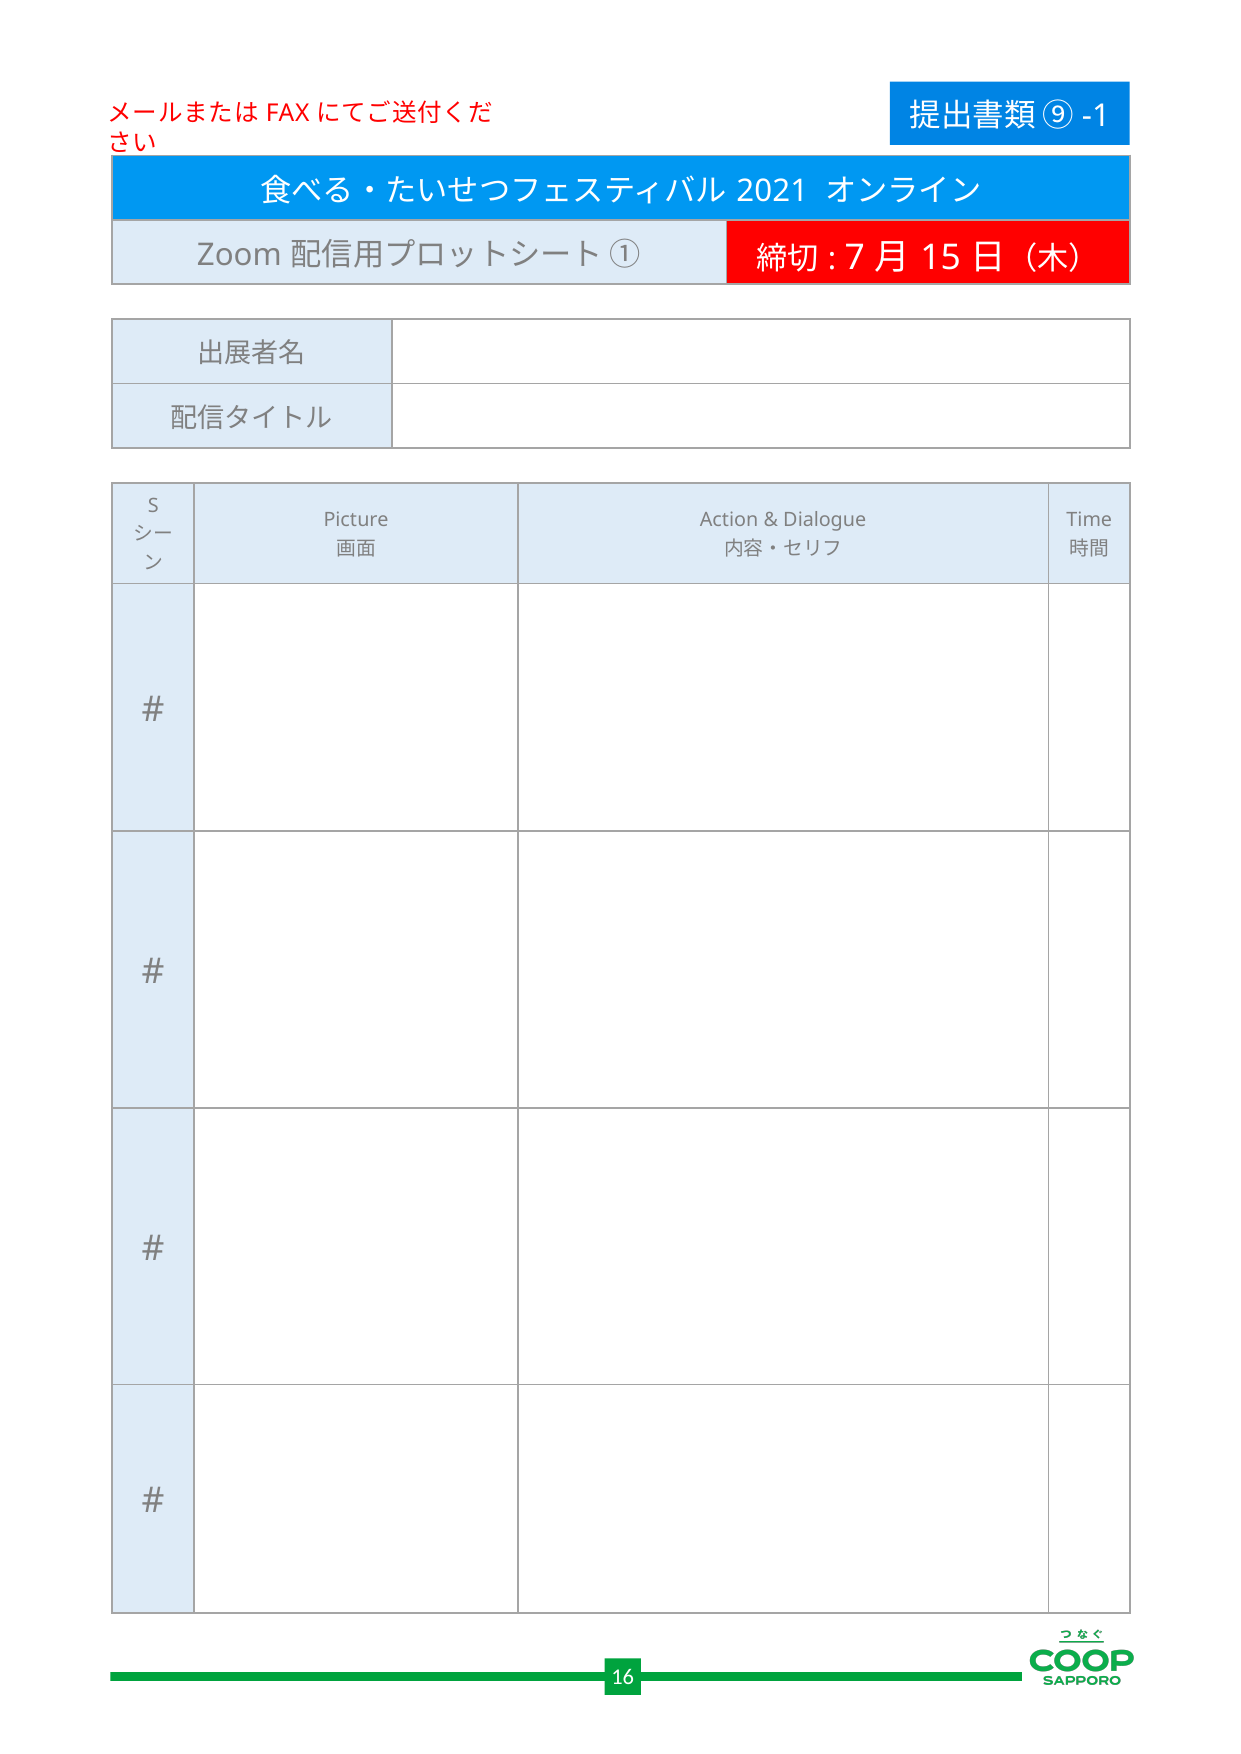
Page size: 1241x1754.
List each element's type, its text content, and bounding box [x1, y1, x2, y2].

table_header Action & Dialogue 内容・セリフ [519, 484, 1048, 583]
table_cell # [113, 1385, 193, 1612]
table_cell [1049, 1109, 1129, 1384]
table_header Time 時間 [1049, 484, 1129, 583]
table_cell [519, 832, 1048, 1107]
table_header [393, 320, 1129, 383]
table_cell # [113, 1109, 193, 1384]
table_cell # [113, 584, 193, 830]
picture [1021, 1623, 1142, 1695]
table_cell [519, 1385, 1048, 1612]
table_cell [519, 1109, 1048, 1384]
text_box 提出書類 ⑨-1 [889, 81, 1131, 146]
text_box [109, 1671, 604, 1682]
table_cell 締切: 7月15日（木） [727, 221, 1129, 283]
table_cell [195, 584, 517, 830]
table_header 出展者名 [113, 320, 391, 383]
table_cell [1049, 584, 1129, 830]
table_cell 配信タイトル [113, 384, 391, 447]
table_cell [195, 1385, 517, 1612]
table_cell [519, 584, 1048, 830]
table_cell [1049, 832, 1129, 1107]
table_cell [195, 832, 517, 1107]
table_header Picture 画面 [195, 484, 517, 583]
table_cell [393, 384, 1129, 447]
table_cell [195, 1109, 517, 1384]
table_cell Zoom配信用プロットシート ① [113, 221, 726, 283]
table_header 食べる・たいせつフェスティバル2021 オンライン [113, 156, 1129, 219]
text_box 16 [604, 1657, 642, 1696]
table_cell # [113, 832, 193, 1107]
table_header S シーン [113, 484, 193, 583]
text_box メールまたはFAXにてご送付ください [92, 89, 516, 164]
table_cell [1049, 1385, 1129, 1612]
text_box [642, 1671, 1021, 1682]
